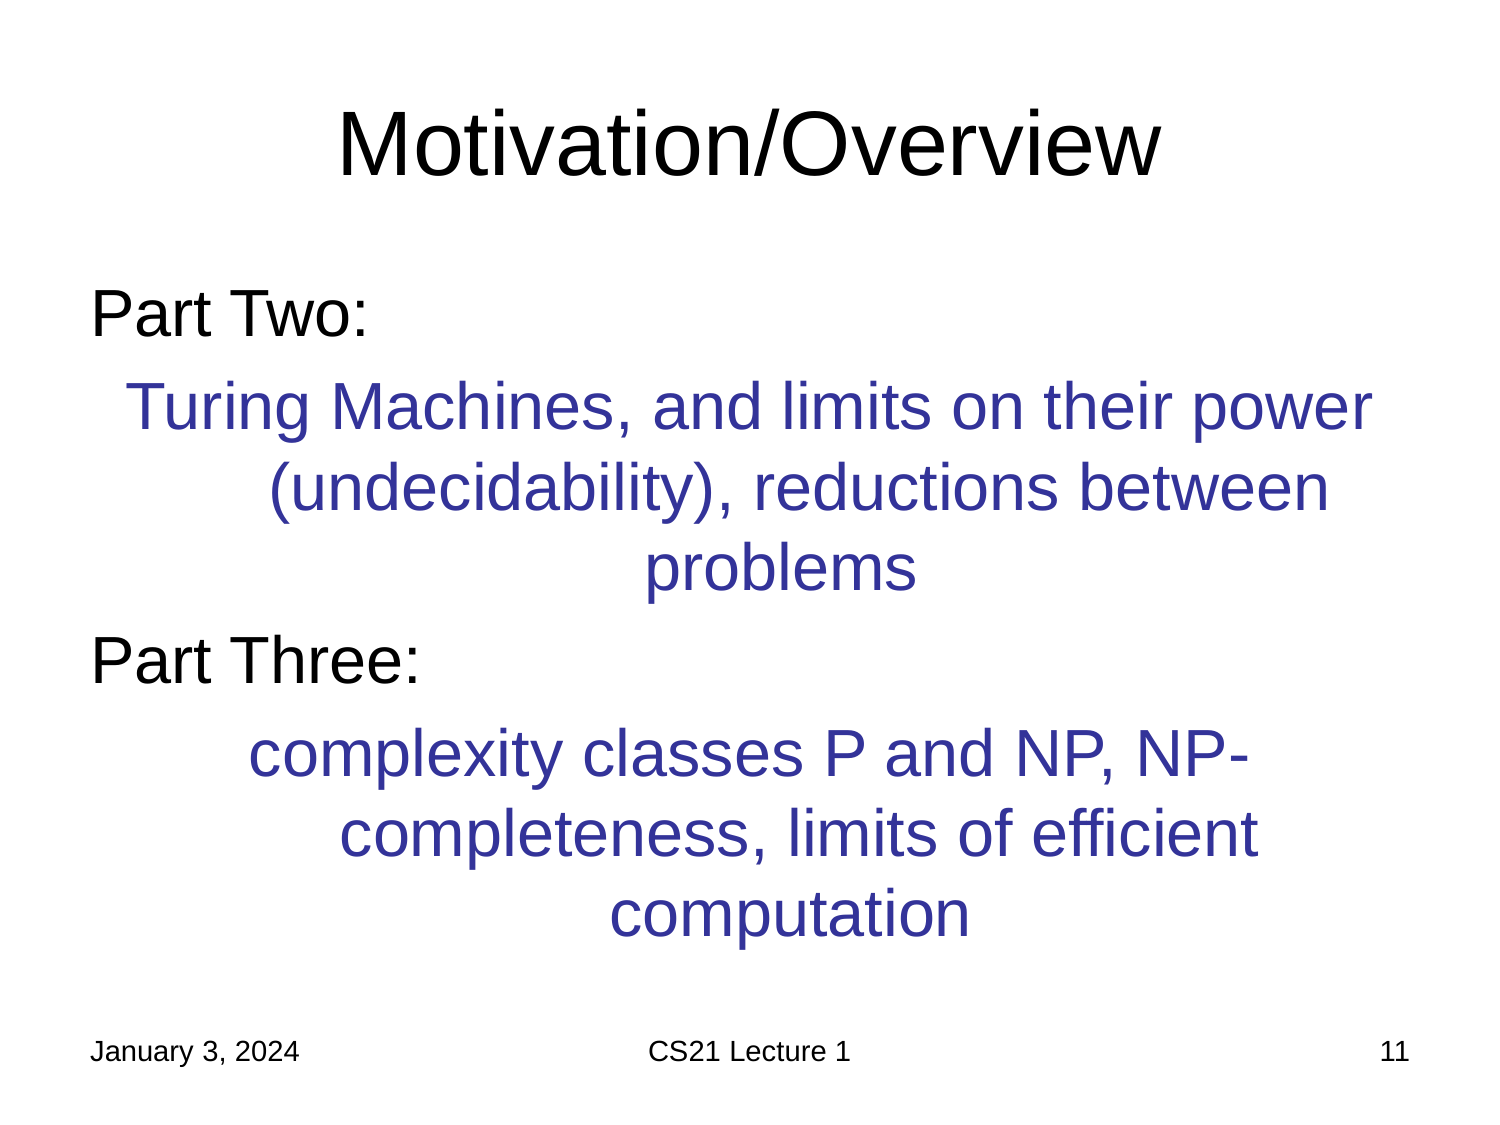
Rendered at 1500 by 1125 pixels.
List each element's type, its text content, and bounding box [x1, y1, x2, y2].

footer CS21 Lecture 1 [512, 1024, 988, 1103]
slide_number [74, 1024, 426, 1103]
title Motivation/Overview [75, 45, 1425, 233]
slide_number 11 [1074, 1024, 1426, 1103]
list Part Two: Turing Machines, and limits on their power (undecidability), reductions between problems Part Three: complexity classes P and NP, NP-completeness, limits of efficient computation [75, 262, 1425, 1005]
